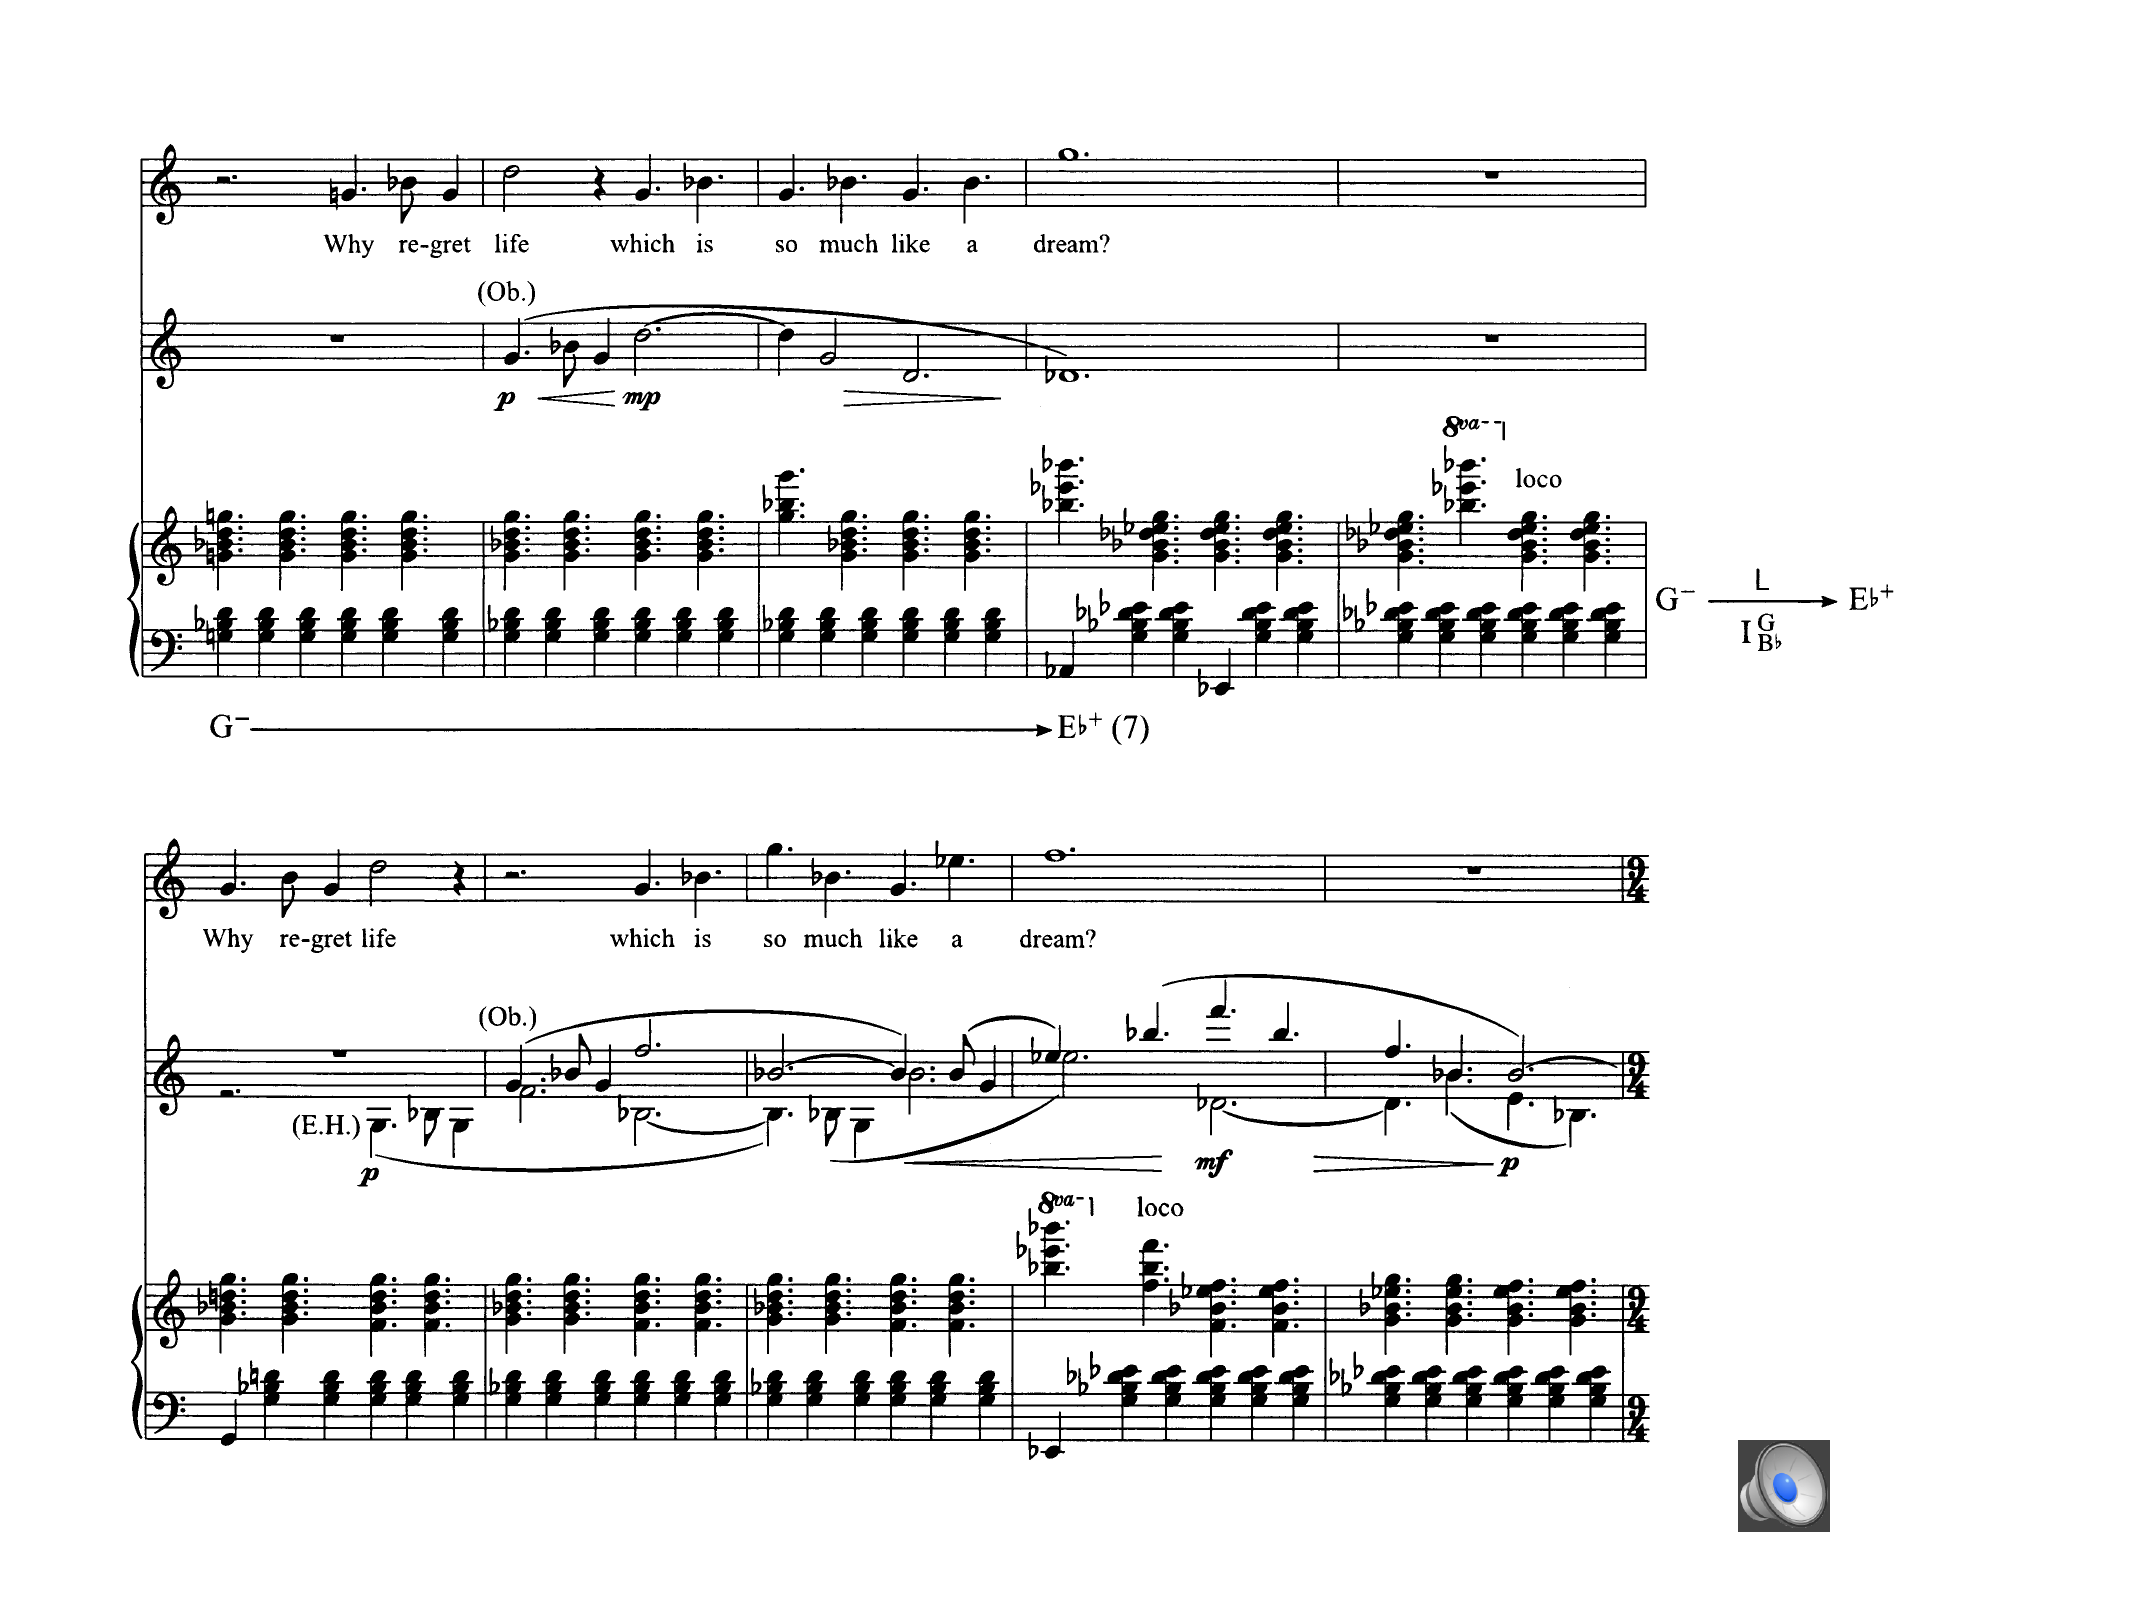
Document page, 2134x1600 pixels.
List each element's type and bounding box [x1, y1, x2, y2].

picture [126, 92, 1894, 1534]
